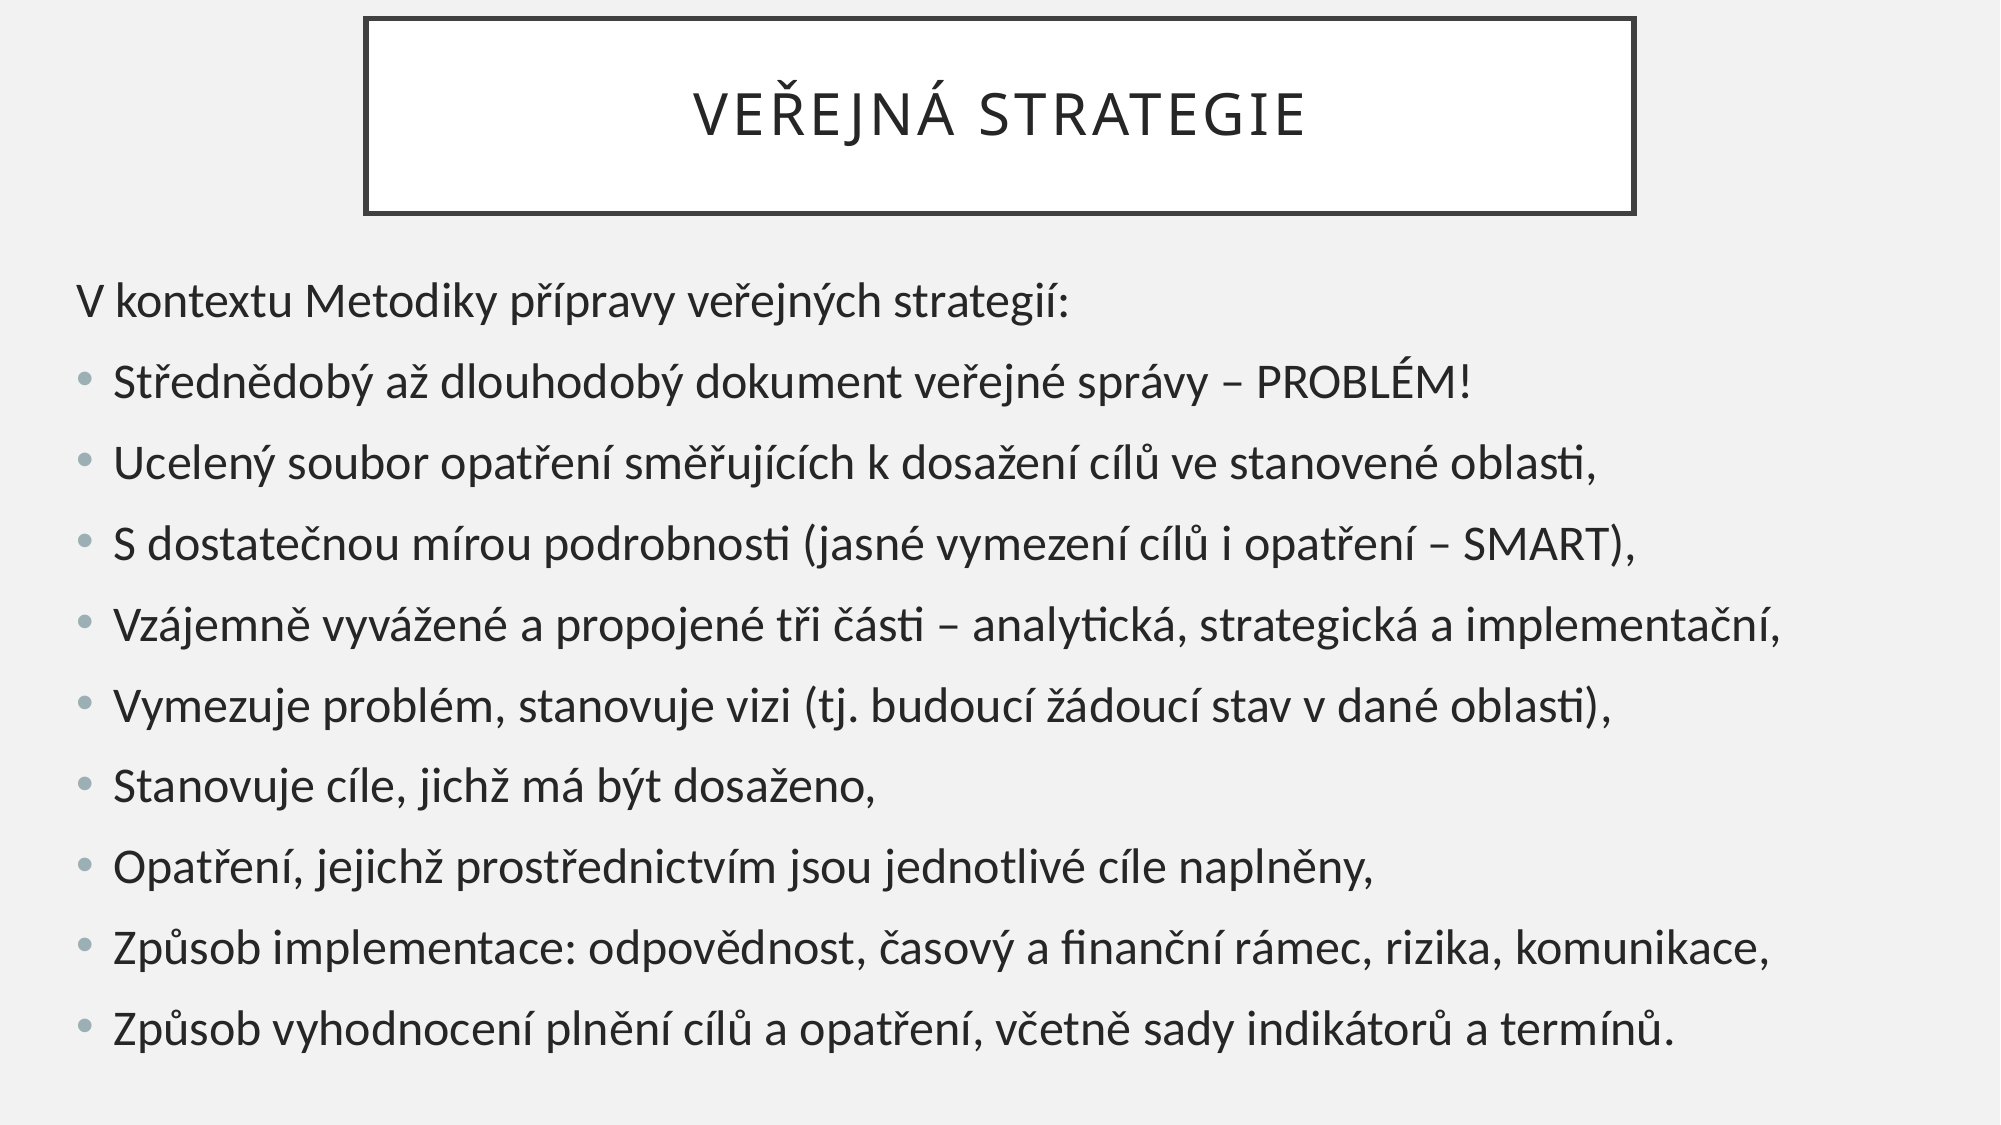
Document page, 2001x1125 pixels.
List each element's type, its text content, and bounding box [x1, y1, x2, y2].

title VEŘEJNÁ STRATEGIE [363, 16, 1637, 216]
list V kontextu Metodiky přípravy veřejných strategií: Střednědobý až dlouhodobý dokument veřejné správy – PROBLÉM! Ucelený soubor opatření směřujících k dosažení cílů ve stanovené oblasti, S dostatečnou mírou podrobnosti (jasné vymezení cílů i opatření – SMART), Vzájemně vyvážené a propojené tři části – analytická, strategická a implementační, Vymezuje problém, stanovuje vizi (tj. budoucí žádoucí stav v dané oblasti), Stanovuje cíle, jichž má být dosaženo, Opatření, jejichž prostřednictvím jsou jednotlivé cíle naplněny, Způsob implementace: odpovědnost, časový a finanční rámec, rizika, komunikace, Způsob vyhodnocení plnění cílů a opatření, včetně sady indikátorů a termínů. [61, 260, 2000, 1083]
